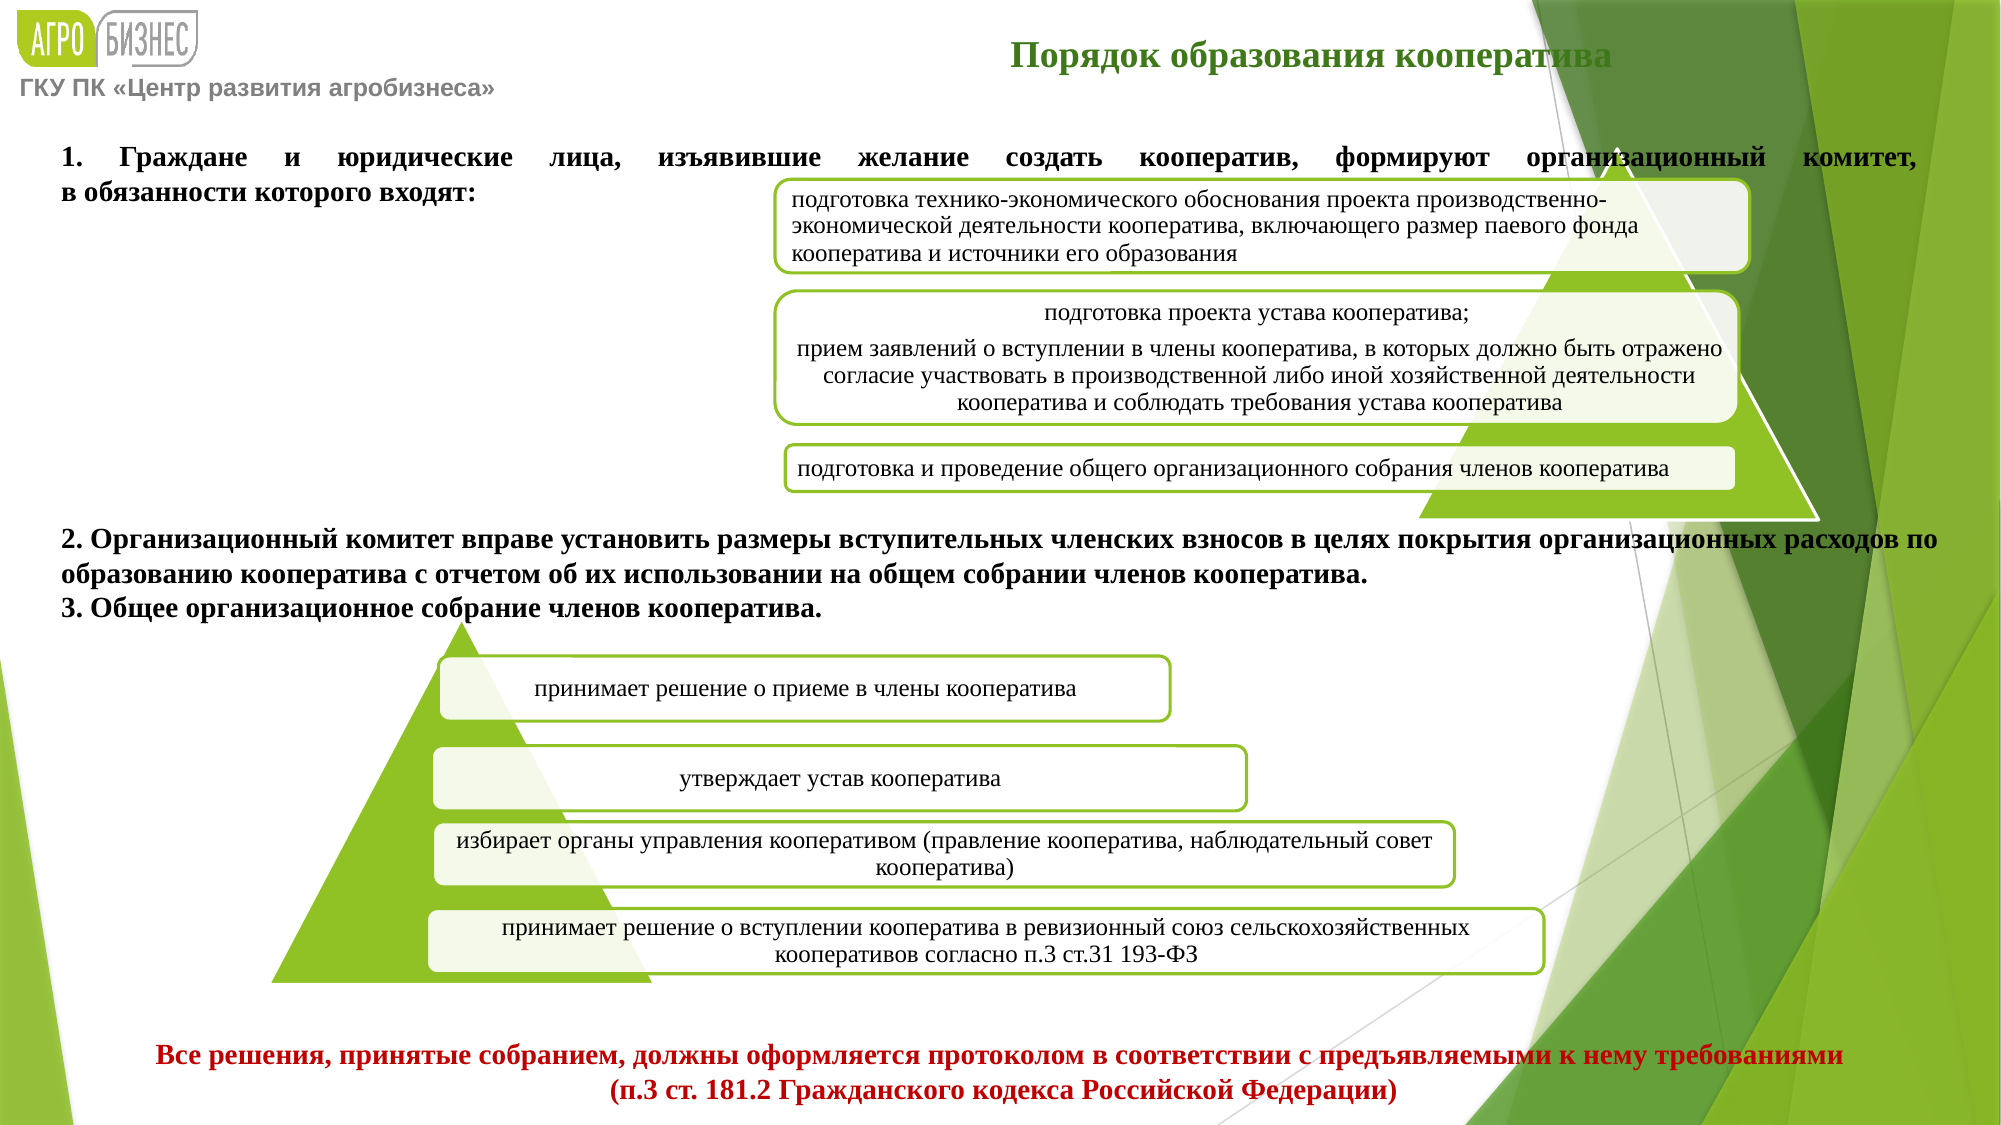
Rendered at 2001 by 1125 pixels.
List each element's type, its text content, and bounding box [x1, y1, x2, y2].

picture [16, 10, 199, 68]
title Порядок образования кооператива [699, 21, 1924, 83]
text_box ГКУ ПК «Центр развития агробизнеса» [17, 69, 512, 102]
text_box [0, 617, 2000, 985]
text_box Все решения, принятые собранием, должны оформляется протоколом в соответствии с предъявляемыми к нему требованиями (п.3 ст. 181.2 Гражданского кодекса Российской Федерации) [46, 1028, 1954, 1113]
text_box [517, 148, 2000, 521]
text_box 1. Граждане и юридические лица, изъявившие желание создать кооператив, формируют организационный комитет, в обязанности которого входят: [46, 129, 1970, 215]
text_box 2. Организационный комитет вправе установить размеры вступительных членских взносов в целях покрытия организационных расходов по образованию кооператива с отчетом об их использовании на общем собрании членов кооператива. 3. Общее организационное собрание членов кооператива. [46, 511, 1987, 617]
